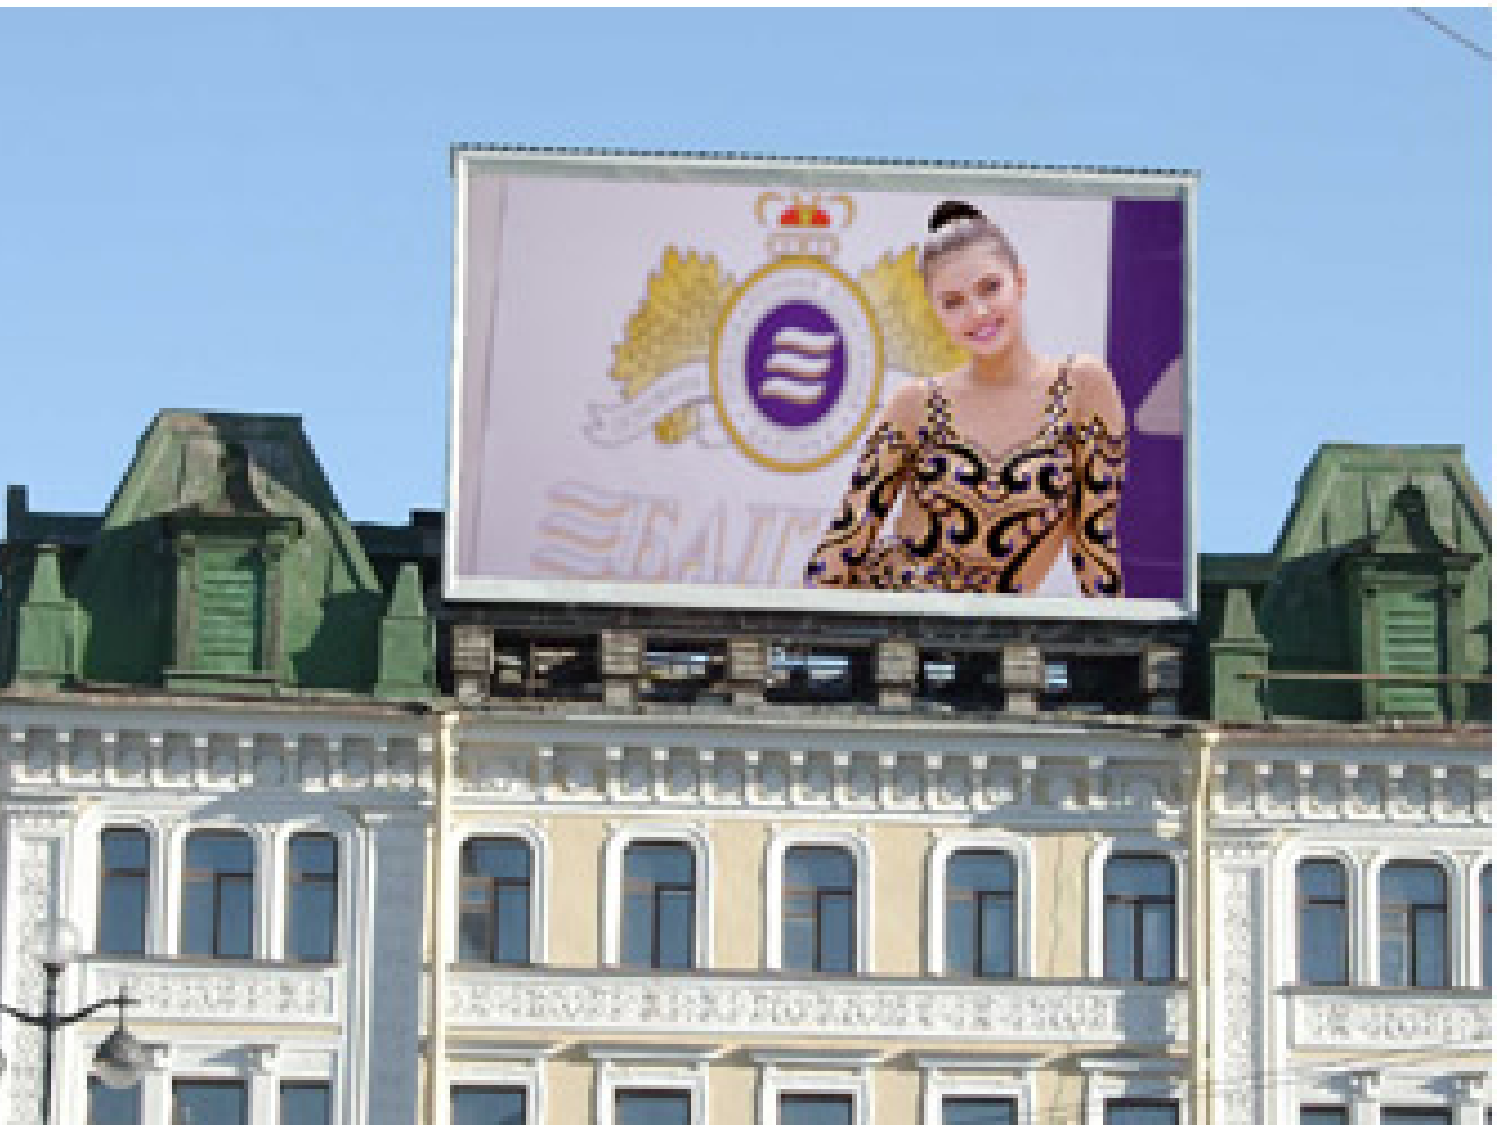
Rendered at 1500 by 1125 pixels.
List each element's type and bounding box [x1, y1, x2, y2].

list [0, 0, 1500, 1125]
